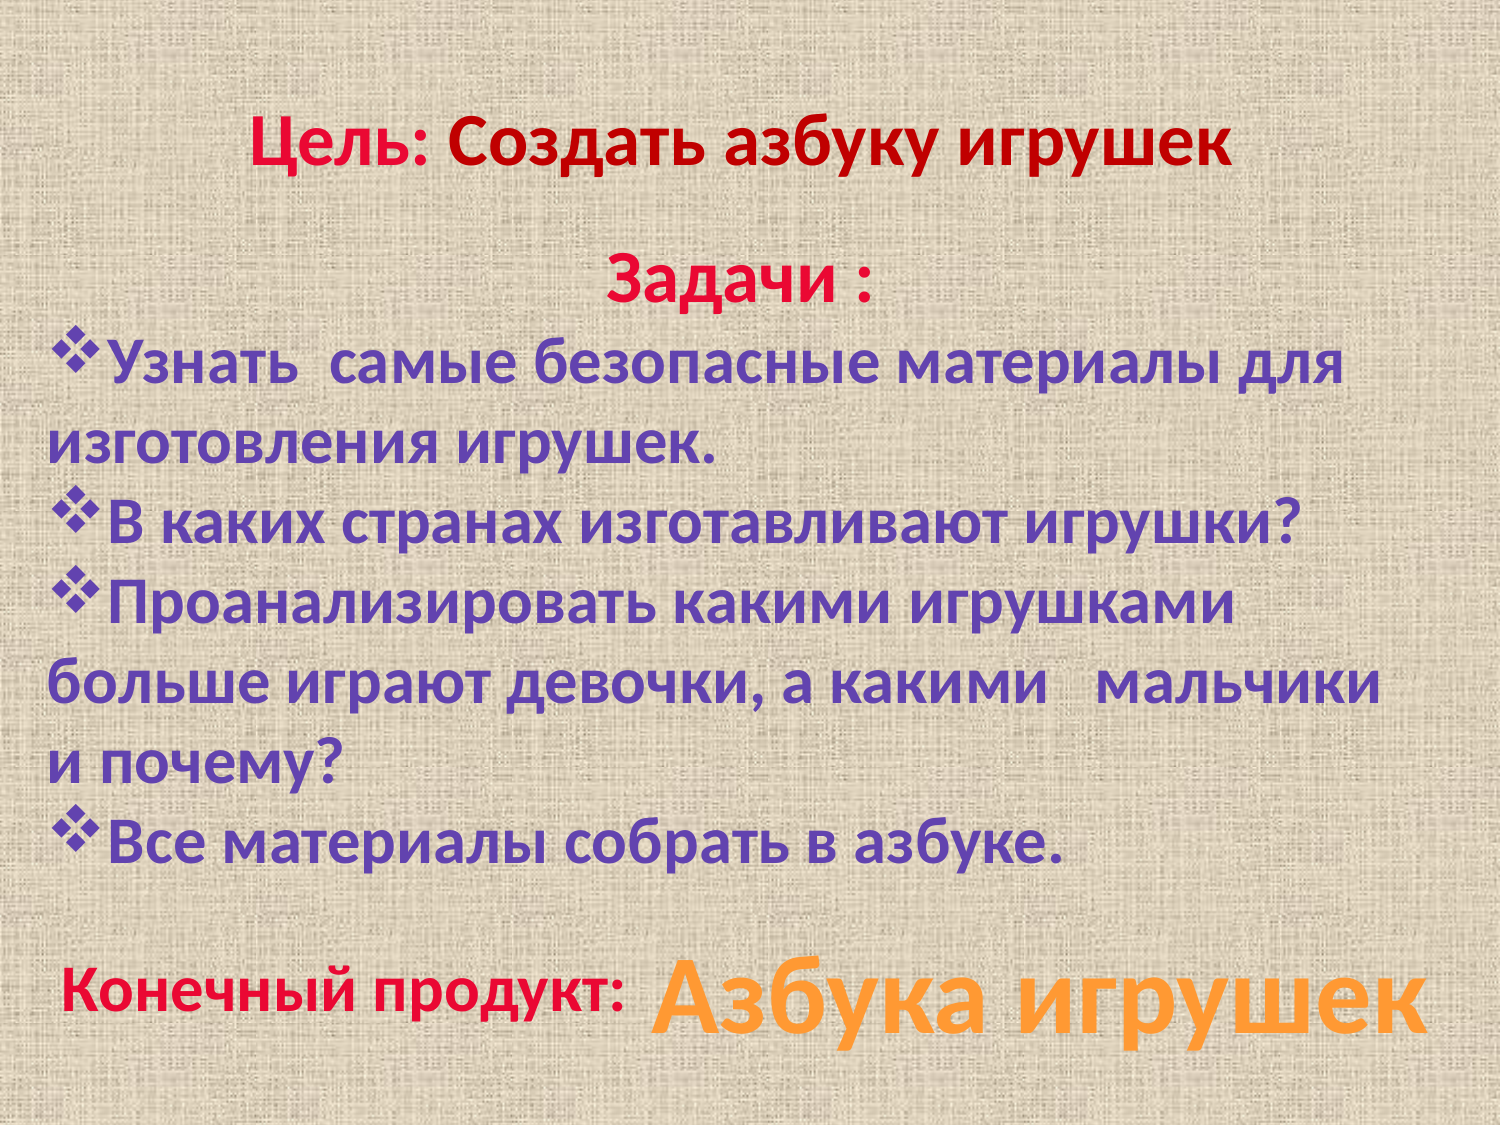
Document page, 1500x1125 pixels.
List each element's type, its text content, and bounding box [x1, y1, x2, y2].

text_box Задачи : Узнать самые безопасные материалы для изготовления игрушек. В каких странах изготавливают игрушки? Проанализировать какими игрушками больше играют девочки, а какими мальчики и почему? Все материалы собрать в азбуке. [32, 219, 1450, 965]
picture [0, 0, 1500, 1125]
text_box Цель: Создать азбуку игрушек [26, 83, 1456, 188]
text_box Азбука игрушек [636, 913, 1444, 1064]
text_box Конечный продукт: [46, 937, 636, 1033]
